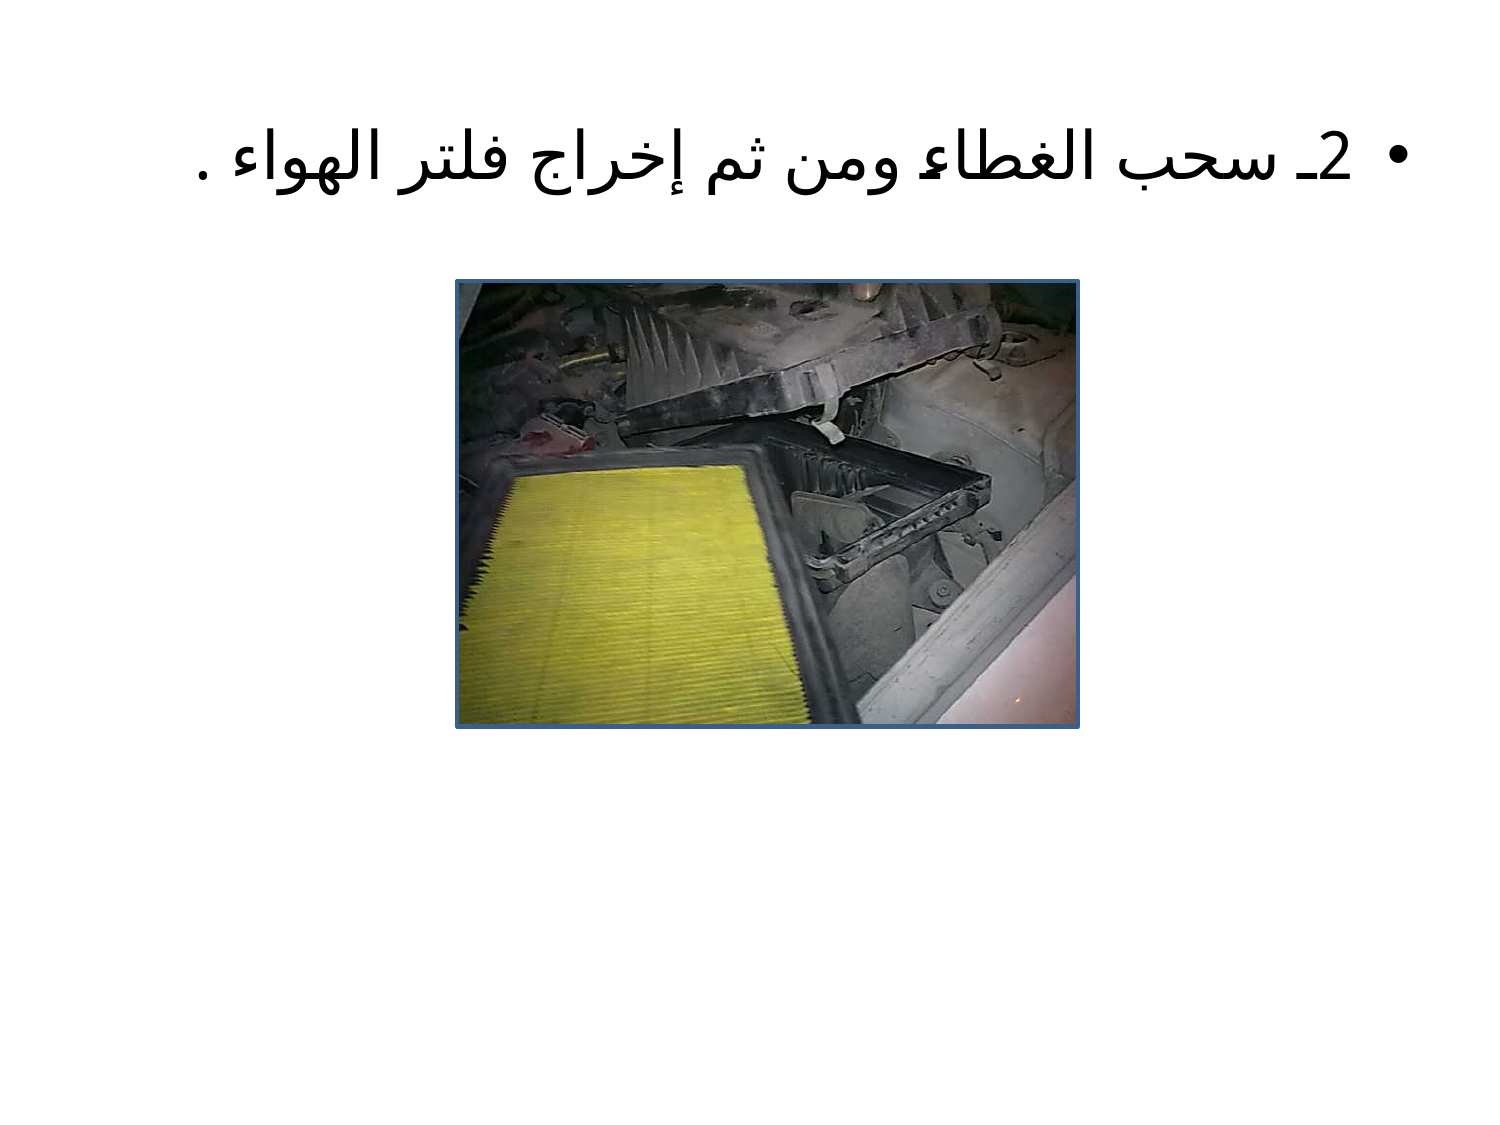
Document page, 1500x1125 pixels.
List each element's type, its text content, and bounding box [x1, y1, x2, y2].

text_box [455, 279, 1080, 729]
list 2ـ سحب الغطاء ومن ثم إخراج فلتر الهواء . [75, 105, 1425, 1038]
